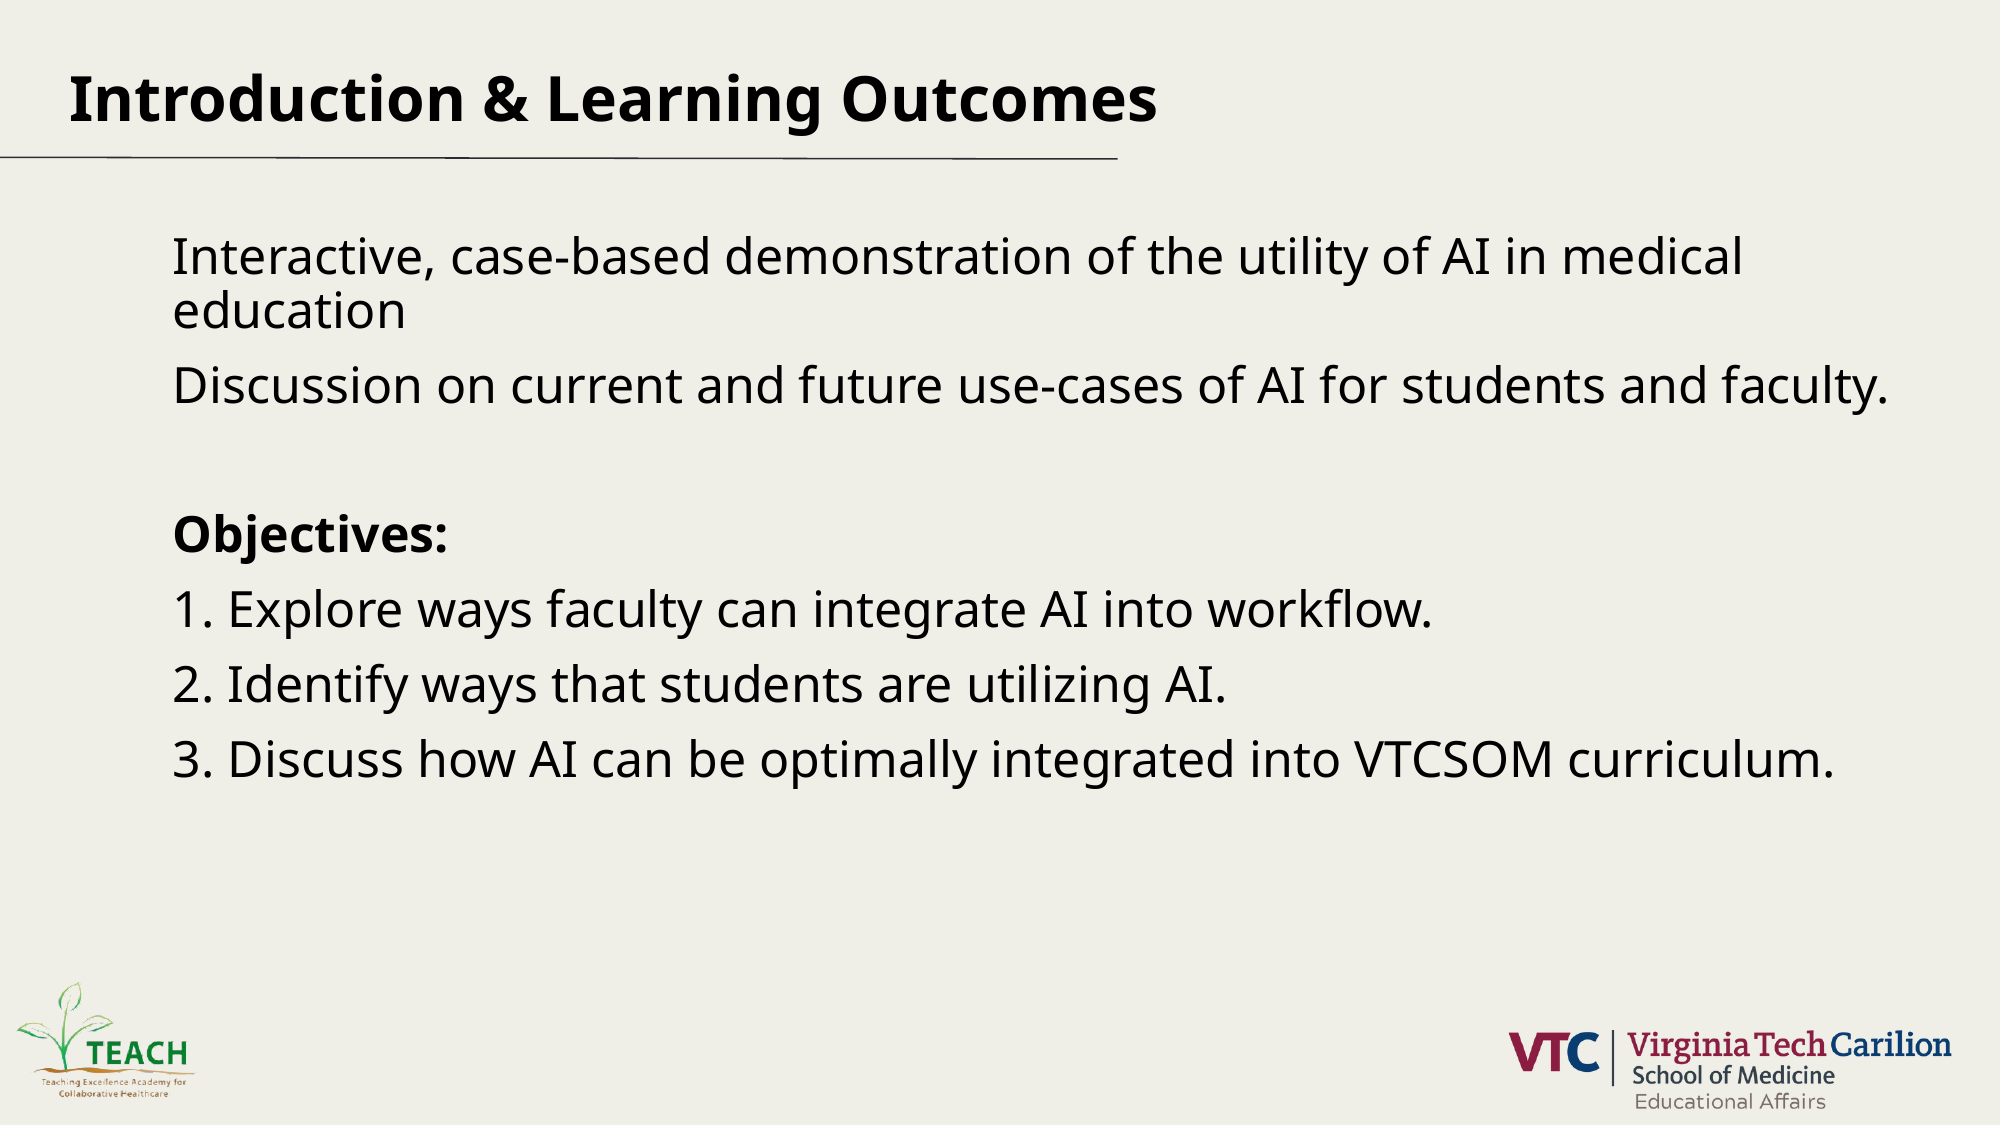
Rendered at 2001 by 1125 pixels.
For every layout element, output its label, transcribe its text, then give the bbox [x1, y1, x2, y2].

list Interactive, case-based demonstration of the utility of AI in medical education Discussion on current and future use-cases of AI for students and faculty. Objectives: 1. Explore ways faculty can integrate AI into workflow. 2. Identify ways that students are utilizing AI. 3. Discuss how AI can be optimally integrated into VTCSOM curriculum. [157, 223, 1908, 801]
text_box [1508, 1030, 1952, 1113]
picture [15, 946, 205, 1114]
title Introduction & Learning Outcomes [54, 0, 1687, 225]
